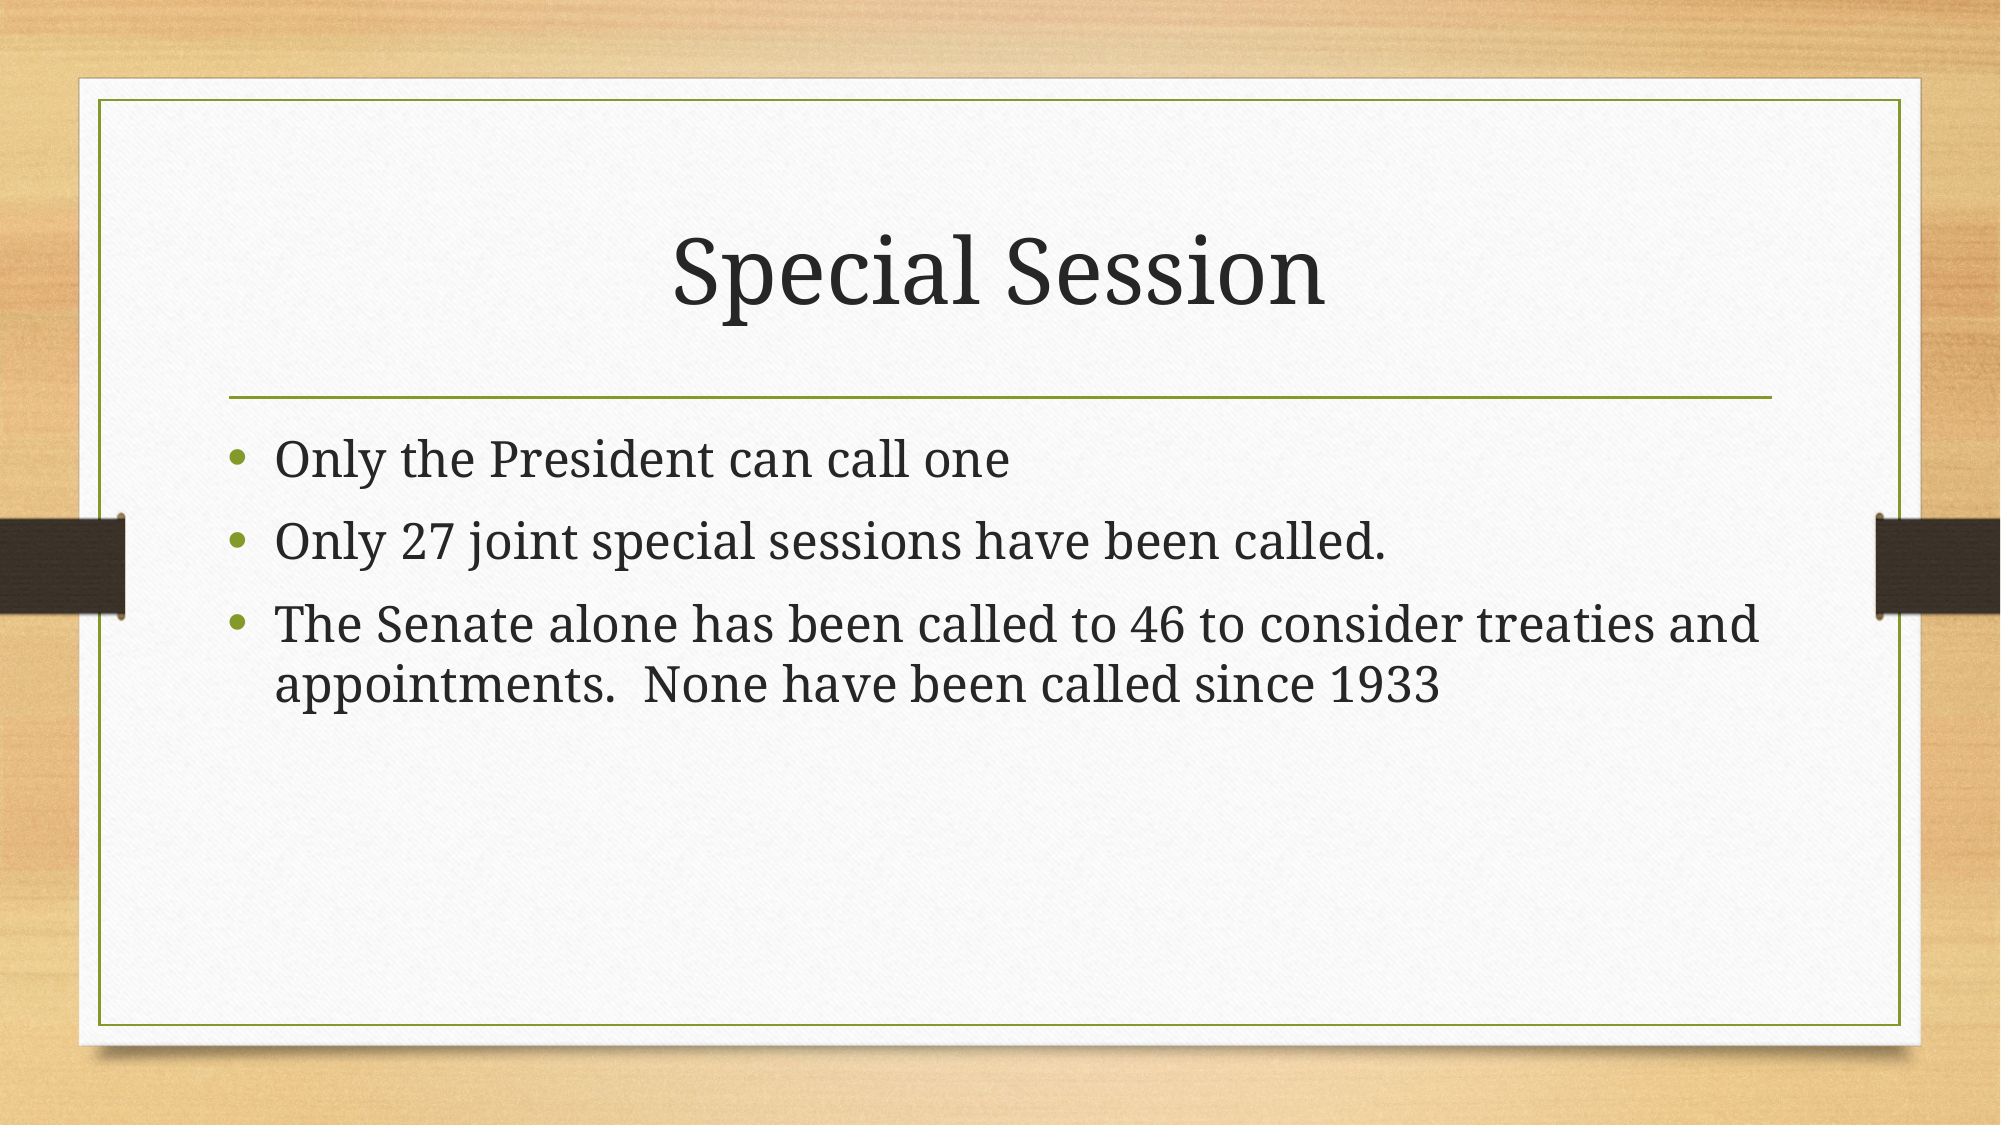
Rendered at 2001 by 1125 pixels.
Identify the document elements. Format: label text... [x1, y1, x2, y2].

picture [0, 0, 2001, 1125]
list Only the President can call one Only 27 joint special sessions have been called. The Senate alone has been called to 46 to consider treaties and appointments. None have been called since 1933 [212, 419, 1788, 964]
title Special Session [212, 161, 1788, 375]
